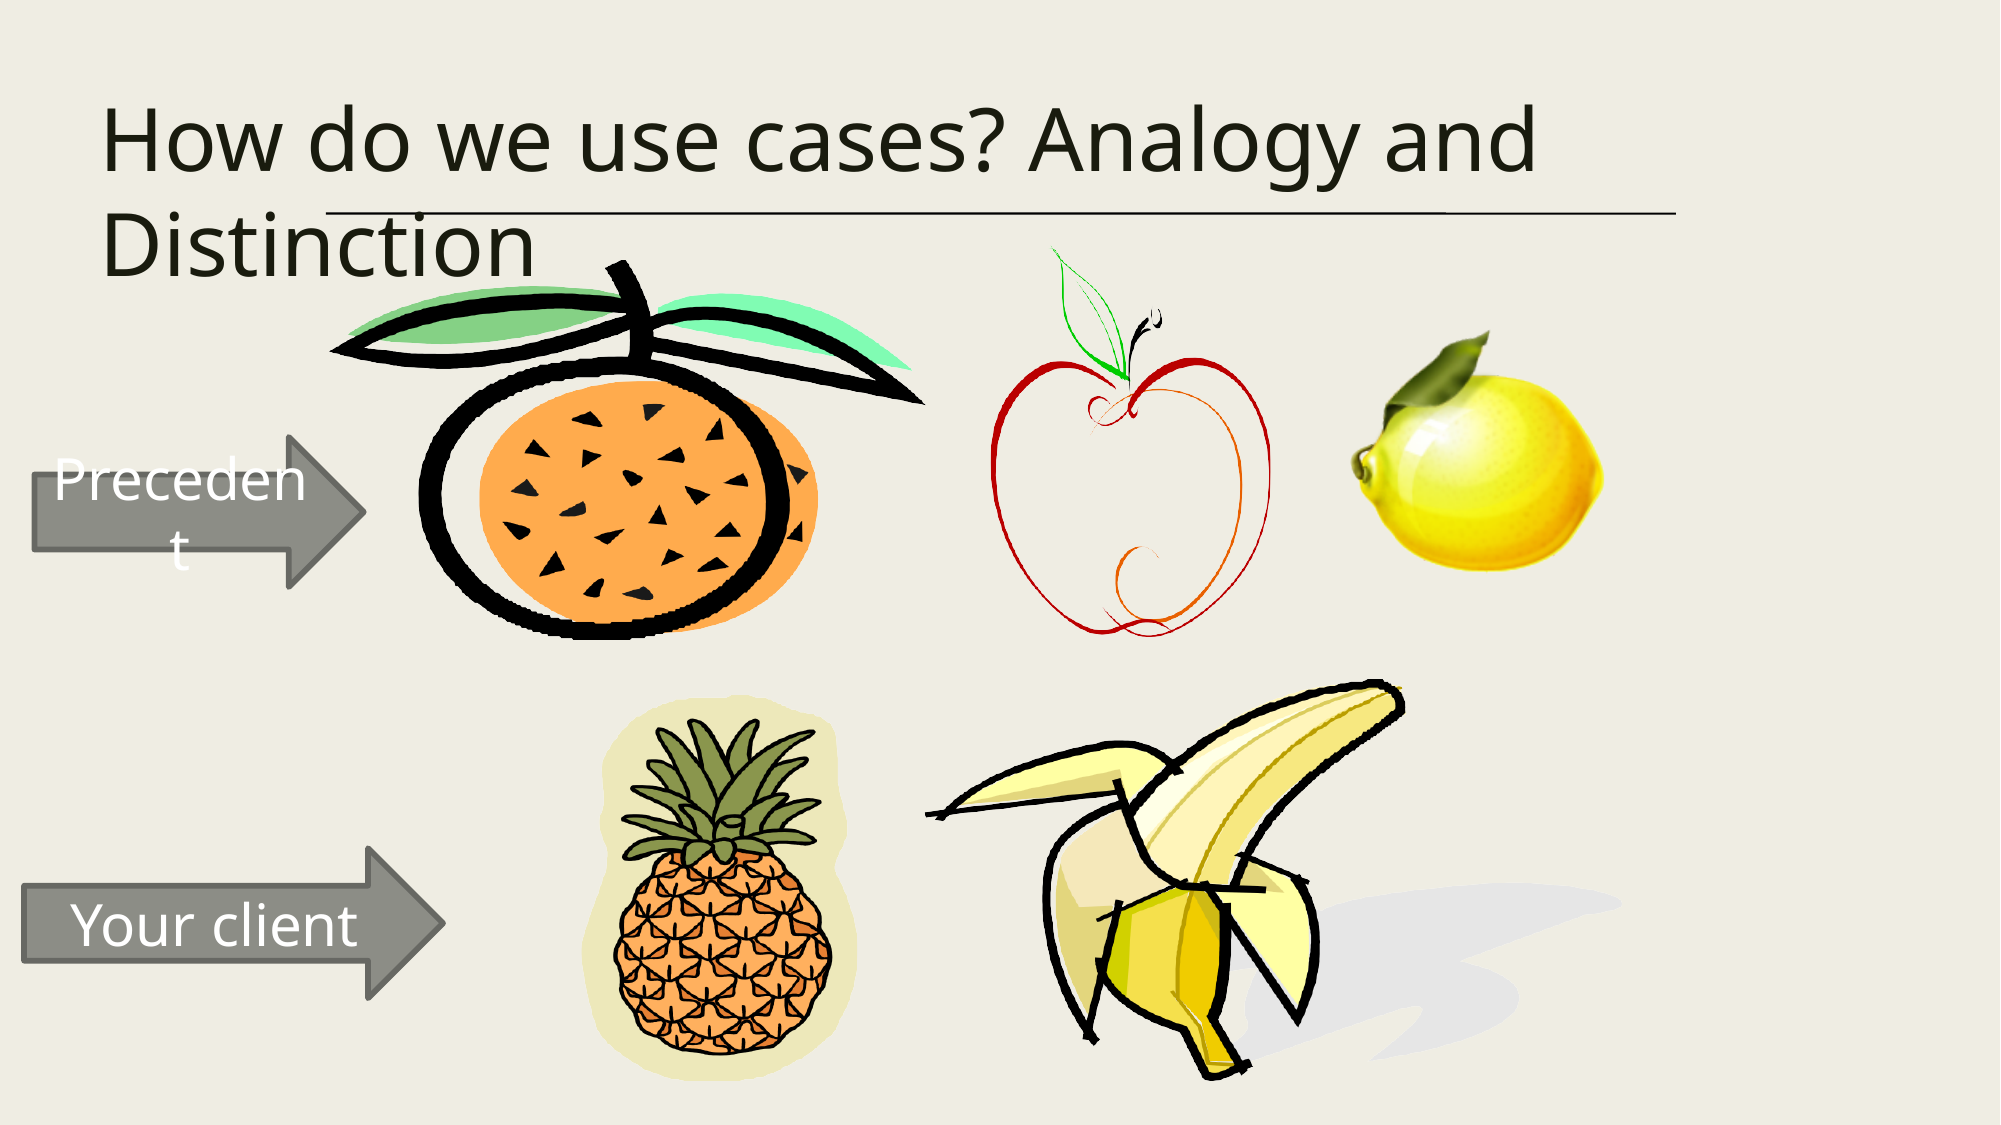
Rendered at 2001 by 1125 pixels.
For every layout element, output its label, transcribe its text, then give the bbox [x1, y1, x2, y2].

text_box Precedent [31, 434, 367, 590]
text_box [581, 695, 858, 1082]
text_box [924, 679, 1622, 1081]
text_box Your client [21, 845, 446, 1001]
text_box [329, 260, 926, 640]
text_box [990, 245, 1271, 637]
title How do we use cases? Analogy and Distinction [97, 82, 1864, 295]
text_box [1350, 329, 1605, 574]
